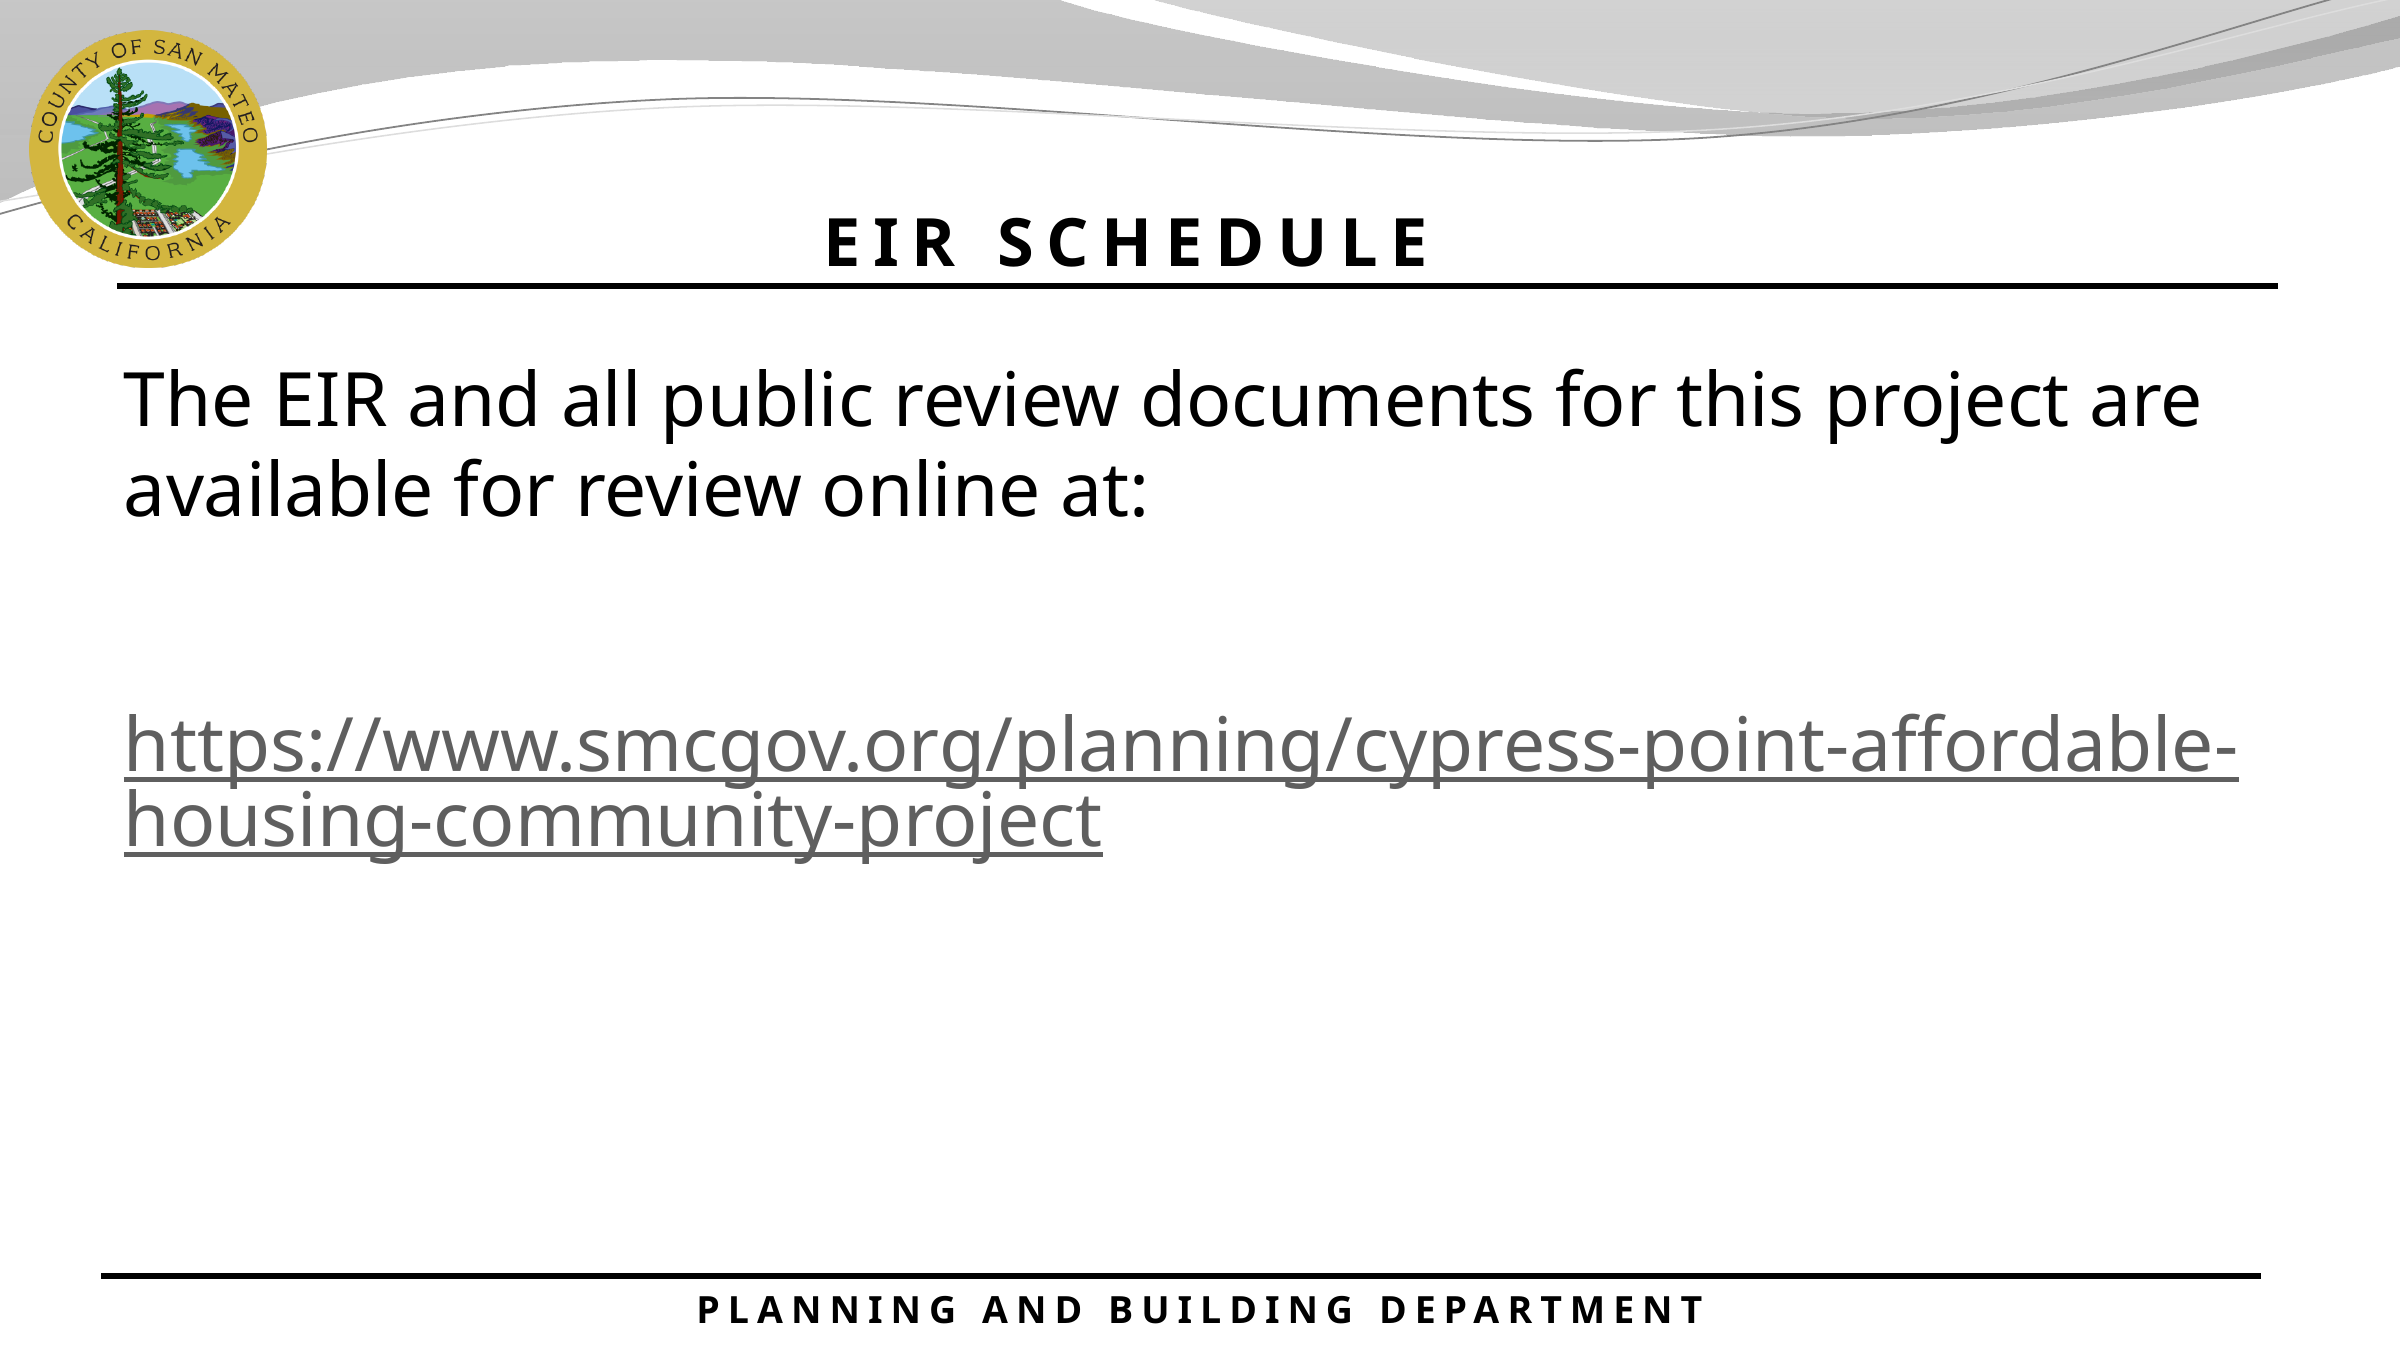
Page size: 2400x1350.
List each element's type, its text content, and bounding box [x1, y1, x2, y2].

picture [29, 30, 267, 268]
text_box The EIR and all public review documents for this project are available for review online at: https://www.smcgov.org/planning/cypress-point-affordable-housing-community-project [81, 340, 2282, 810]
text_box PLANNING AND BUILDING DEPARTMENT [569, 1288, 1831, 1342]
text_box EIR SCHEDULE [801, 189, 1451, 283]
